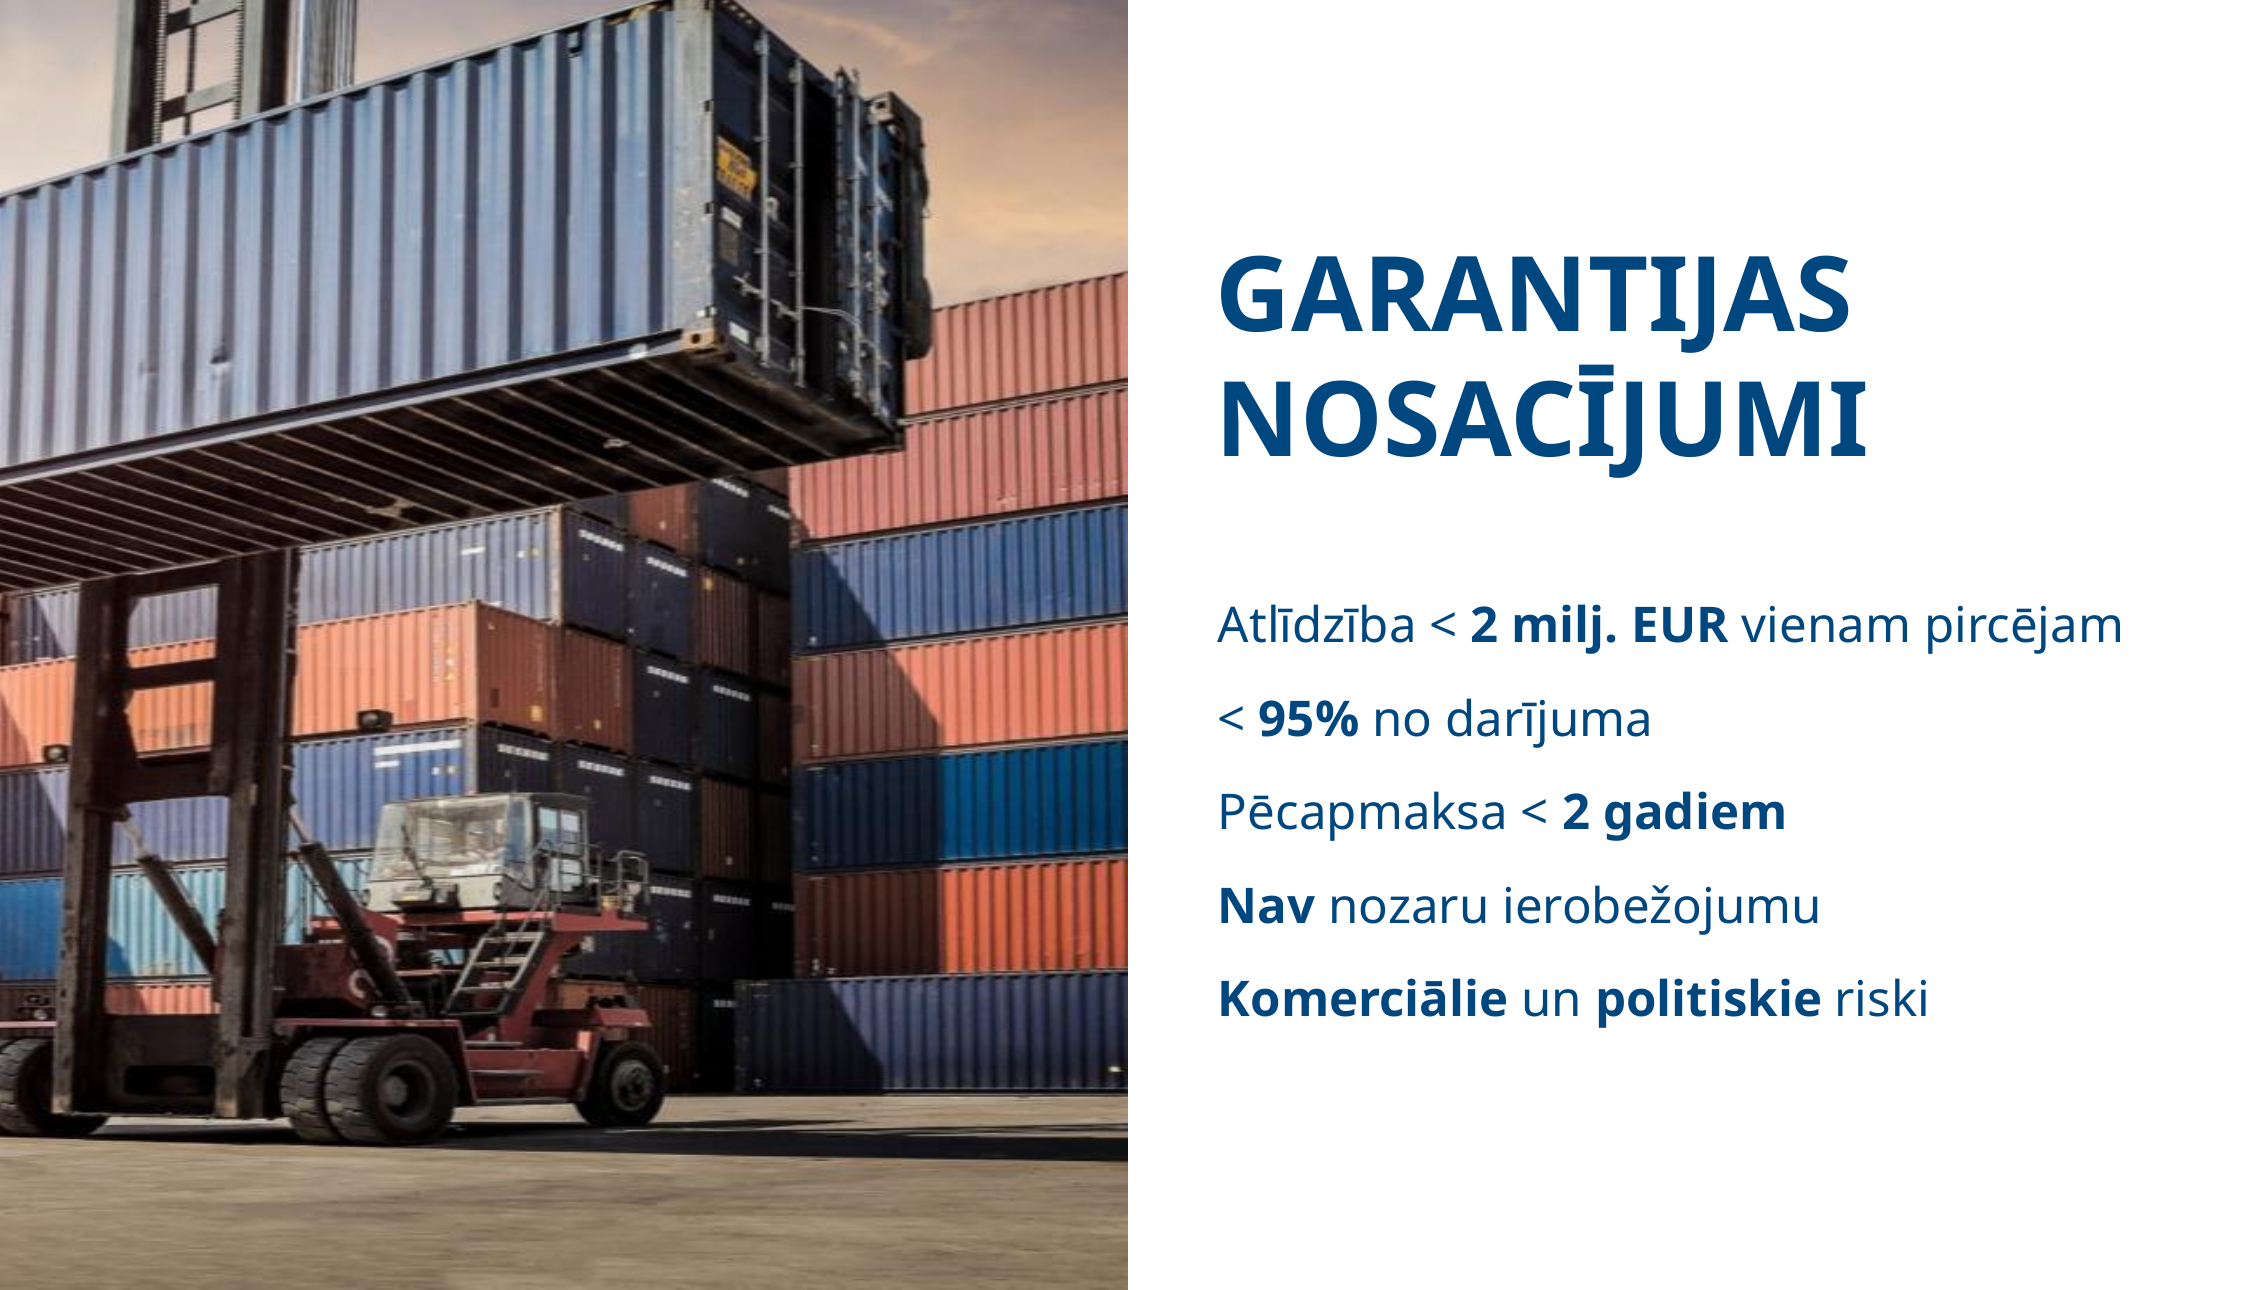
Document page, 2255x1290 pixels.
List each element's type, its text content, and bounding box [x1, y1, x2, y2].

text_box Atlīdzība < 2 milj. EUR vienam pircējam < 95% no darījuma Pēcapmaksa < 2 gadiem Nav nozaru ierobežojumu Komerciālie un politiskie riski [1203, 586, 2202, 1128]
picture [0, 0, 1128, 1290]
list GARANTIJAS NOSACĪJUMI [1200, 219, 2202, 357]
